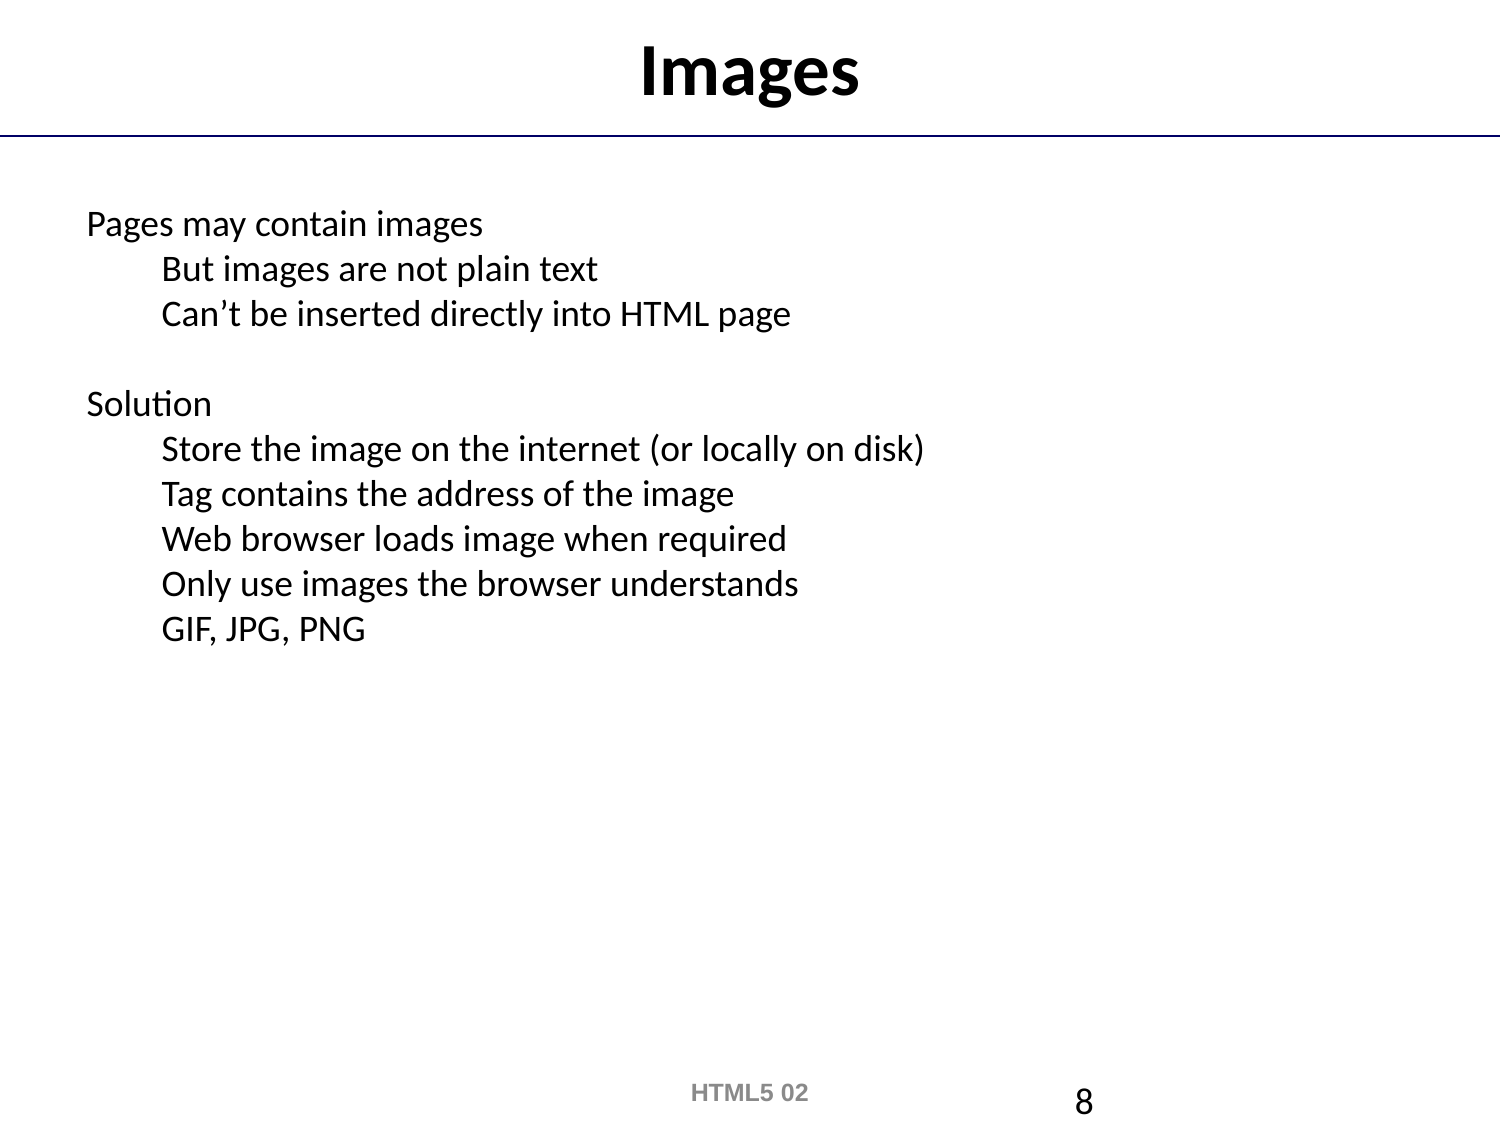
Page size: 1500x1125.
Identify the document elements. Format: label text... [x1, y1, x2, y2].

footer HTML5 02 [512, 1076, 988, 1108]
slide_number 8 [1074, 1076, 1425, 1118]
title Images [248, 20, 1252, 112]
list Pages may contain images But images are not plain text Can’t be inserted directly into HTML page Solution Store the image on the internet (or locally on disk) Tag contains the address of the image Web browser loads image when required Only use images the browser understands GIF, JPG, PNG [86, 199, 1414, 554]
